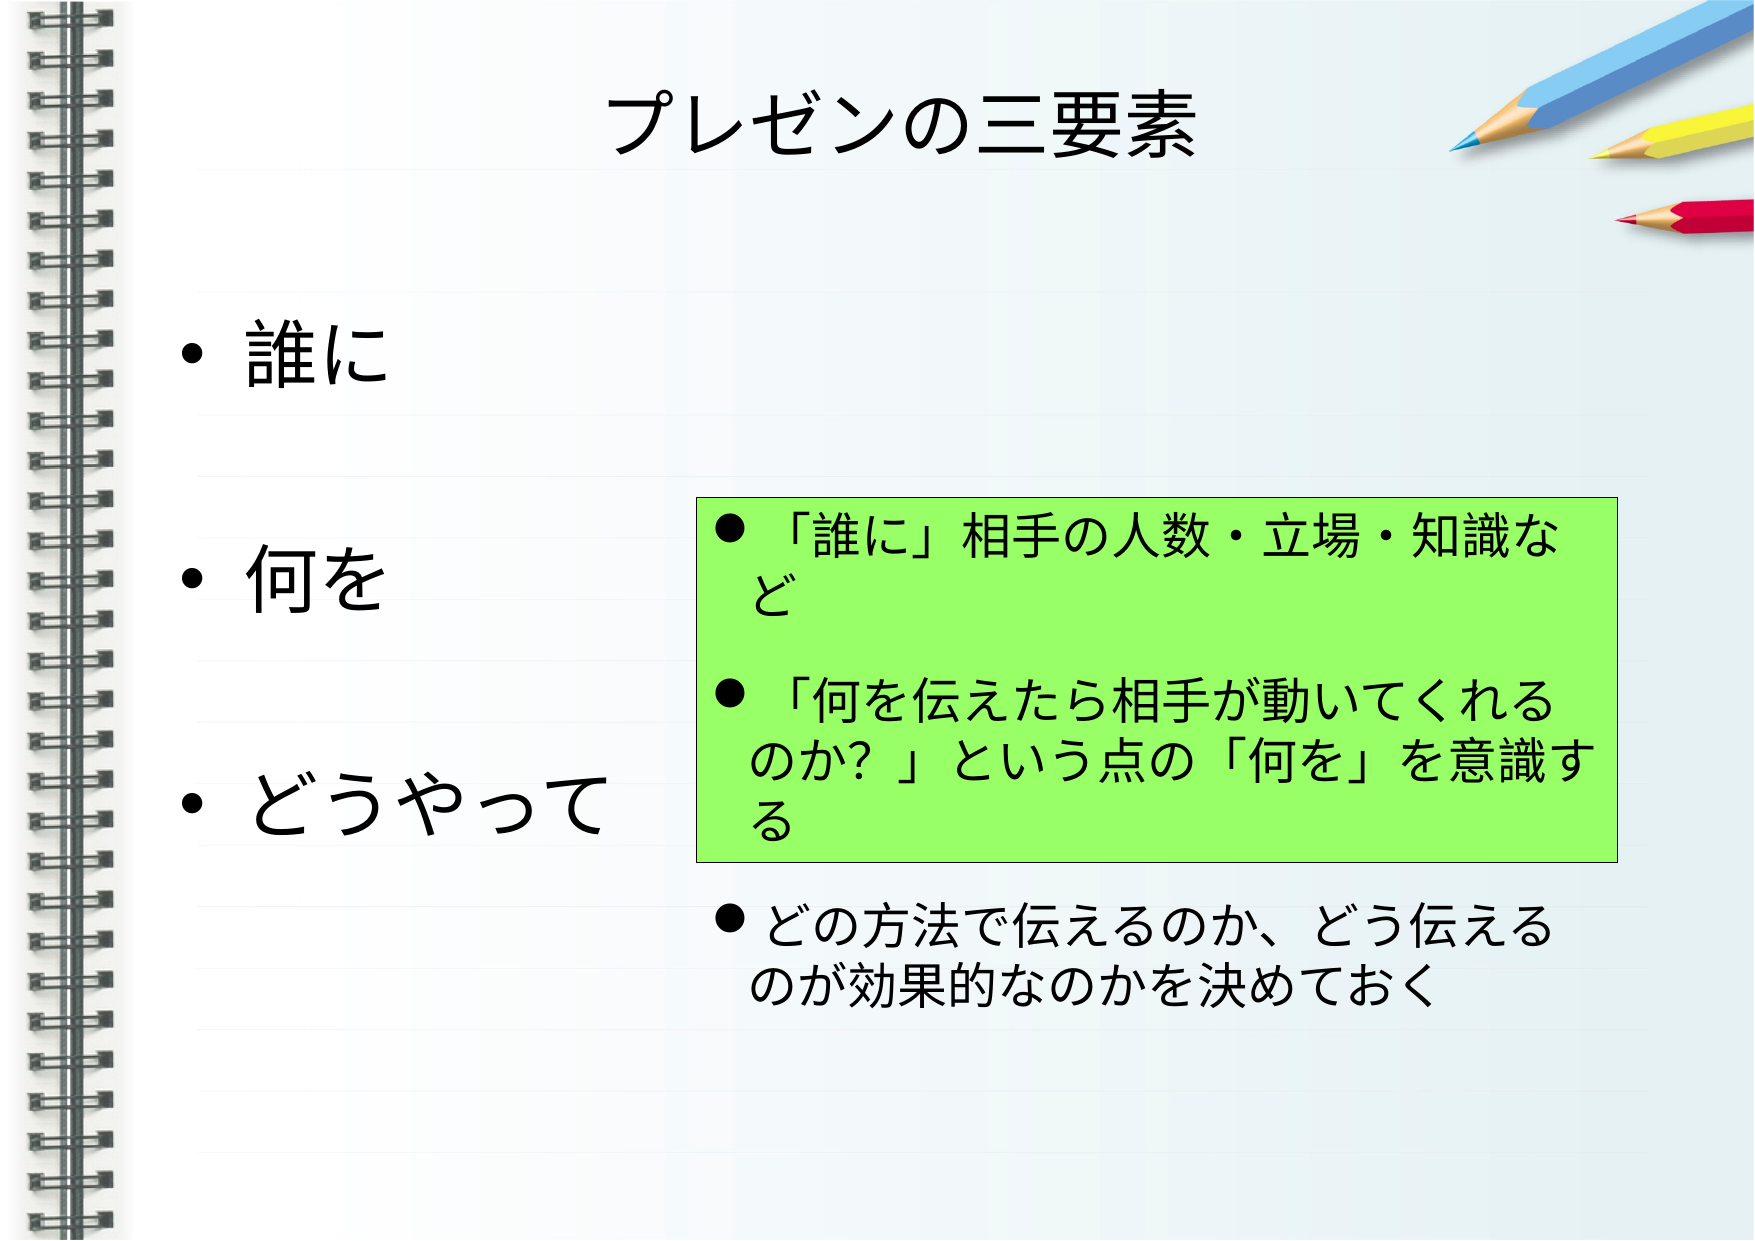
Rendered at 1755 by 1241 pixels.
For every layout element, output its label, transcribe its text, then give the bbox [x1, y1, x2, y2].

text_box 誰に 何を どうやって [162, 299, 1696, 1118]
text_box 「誰に」相手の人数・立場・知識など 「何を伝えたら相手が動いてくれるのか？」という点の「何を」を意識する どの方法で伝えるのか、どう伝えるのが効果的なのかを決めておく [696, 497, 1618, 863]
picture [0, 0, 1754, 1240]
text_box プレゼンの三要素 [132, 49, 1667, 195]
